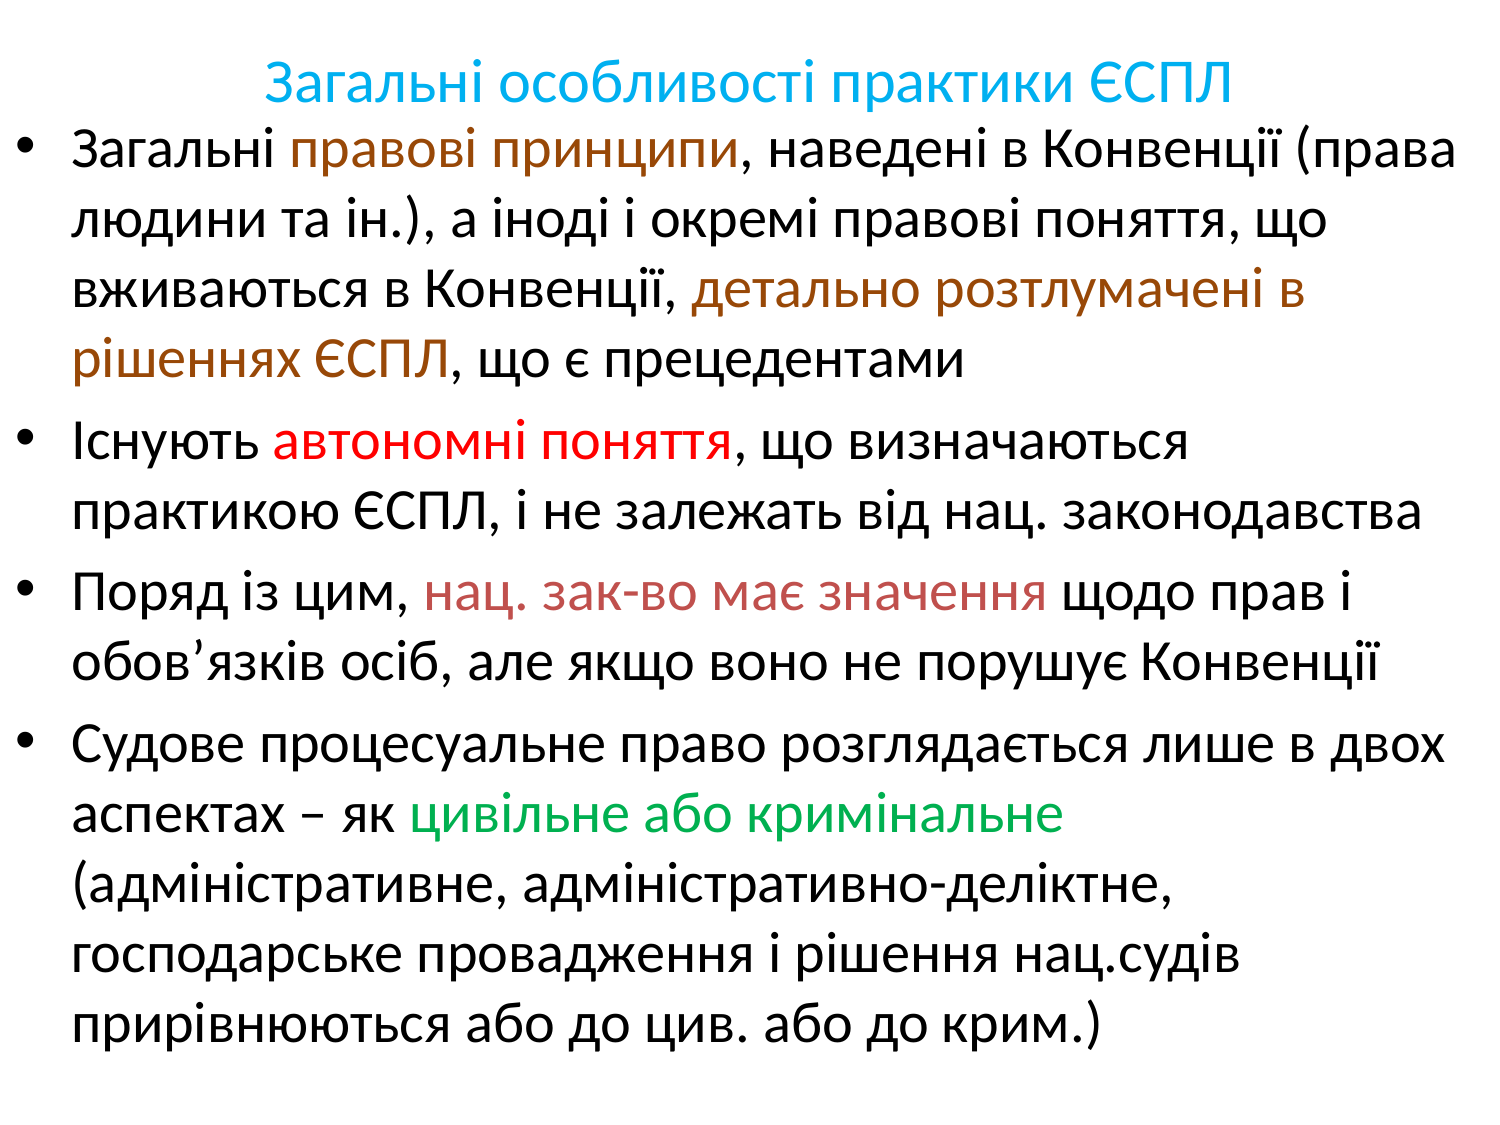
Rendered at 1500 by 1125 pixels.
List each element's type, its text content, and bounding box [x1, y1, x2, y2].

list Загальні правові принципи, наведені в Конвенції (права людини та ін.), а іноді і окремі правові поняття, що вживаються в Конвенції, детально розтлумачені в рішеннях ЄСПЛ, що є прецедентами Існують автономні поняття, що визначаються практикою ЄСПЛ, і не залежать від нац. законодавства Поряд із цим, нац. зак-во має значення щодо прав і обов’язків осіб, але якщо воно не порушує Конвенції Судове процесуальне право розглядається лише в двох аспектах – як цивільне або кримінальне (адміністративне, адміністративно-деліктне, господарське провадження і рішення нац.судів прирівнюються або до цив. або до крим.) [0, 101, 1483, 1094]
title Загальні особливості практики ЄСПЛ [75, 30, 1425, 101]
